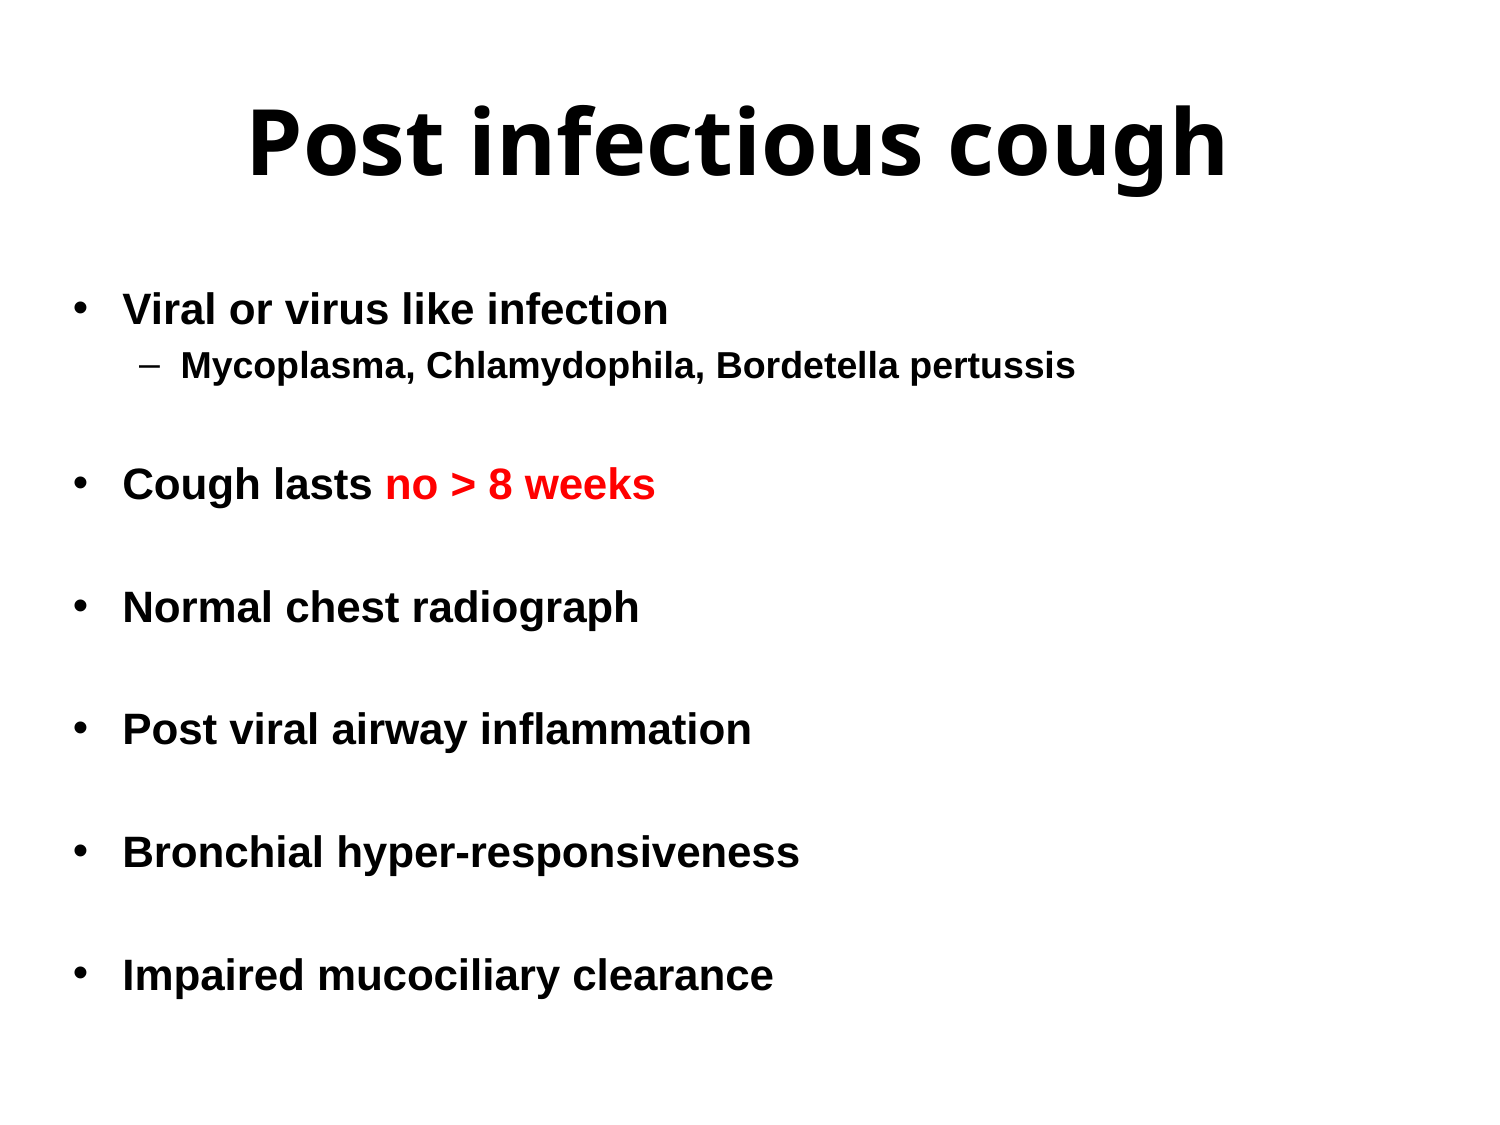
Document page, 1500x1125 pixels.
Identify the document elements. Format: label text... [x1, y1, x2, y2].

list Viral or virus like infection Mycoplasma, Chlamydophila, Bordetella pertussis Cough lasts no > 8 weeks Normal chest radiograph Post viral airway inflammation Bronchial hyper-responsiveness Impaired mucociliary clearance [57, 273, 1459, 1012]
title Post infectious cough [75, 45, 1425, 233]
